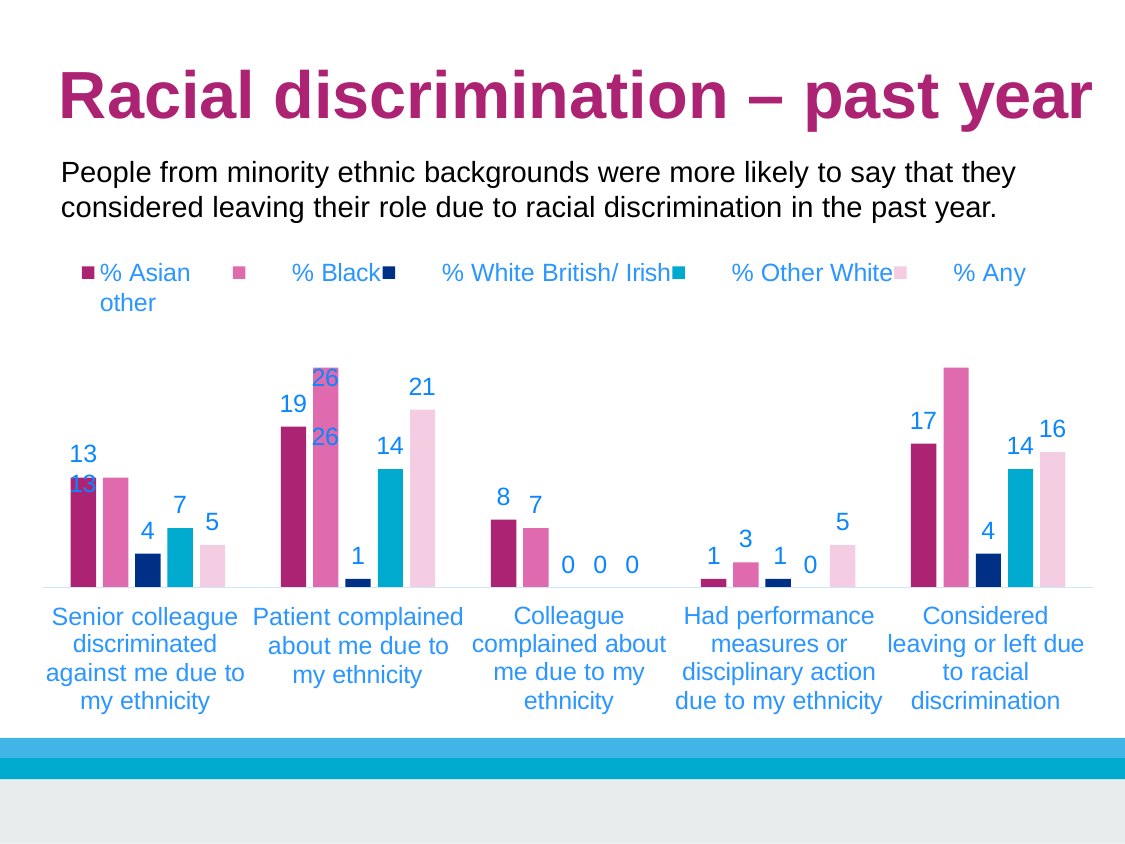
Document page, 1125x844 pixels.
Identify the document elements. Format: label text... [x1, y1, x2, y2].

title Racial discrimination – past year [27, 50, 1098, 194]
text_box People from minority ethnic backgrounds were more likely to say that they considered leaving their role due to racial discrimination in the past year. % Asian % Black % White British/ Irish % Other White % Any other 26 26 [58, 151, 1051, 365]
text_box about me due to my ethnicity [265, 626, 451, 689]
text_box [42, 367, 1094, 589]
text_box Senior colleague Patient complained [49, 598, 467, 631]
text_box discriminated against me due to my ethnicity [43, 626, 246, 716]
text_box Considered leaving or left due to racial discrimination [884, 598, 1086, 715]
text_box Colleague complained about me due to my ethnicity [467, 598, 669, 715]
text_box Had performance measures or disciplinary action due to my ethnicity [672, 598, 884, 715]
